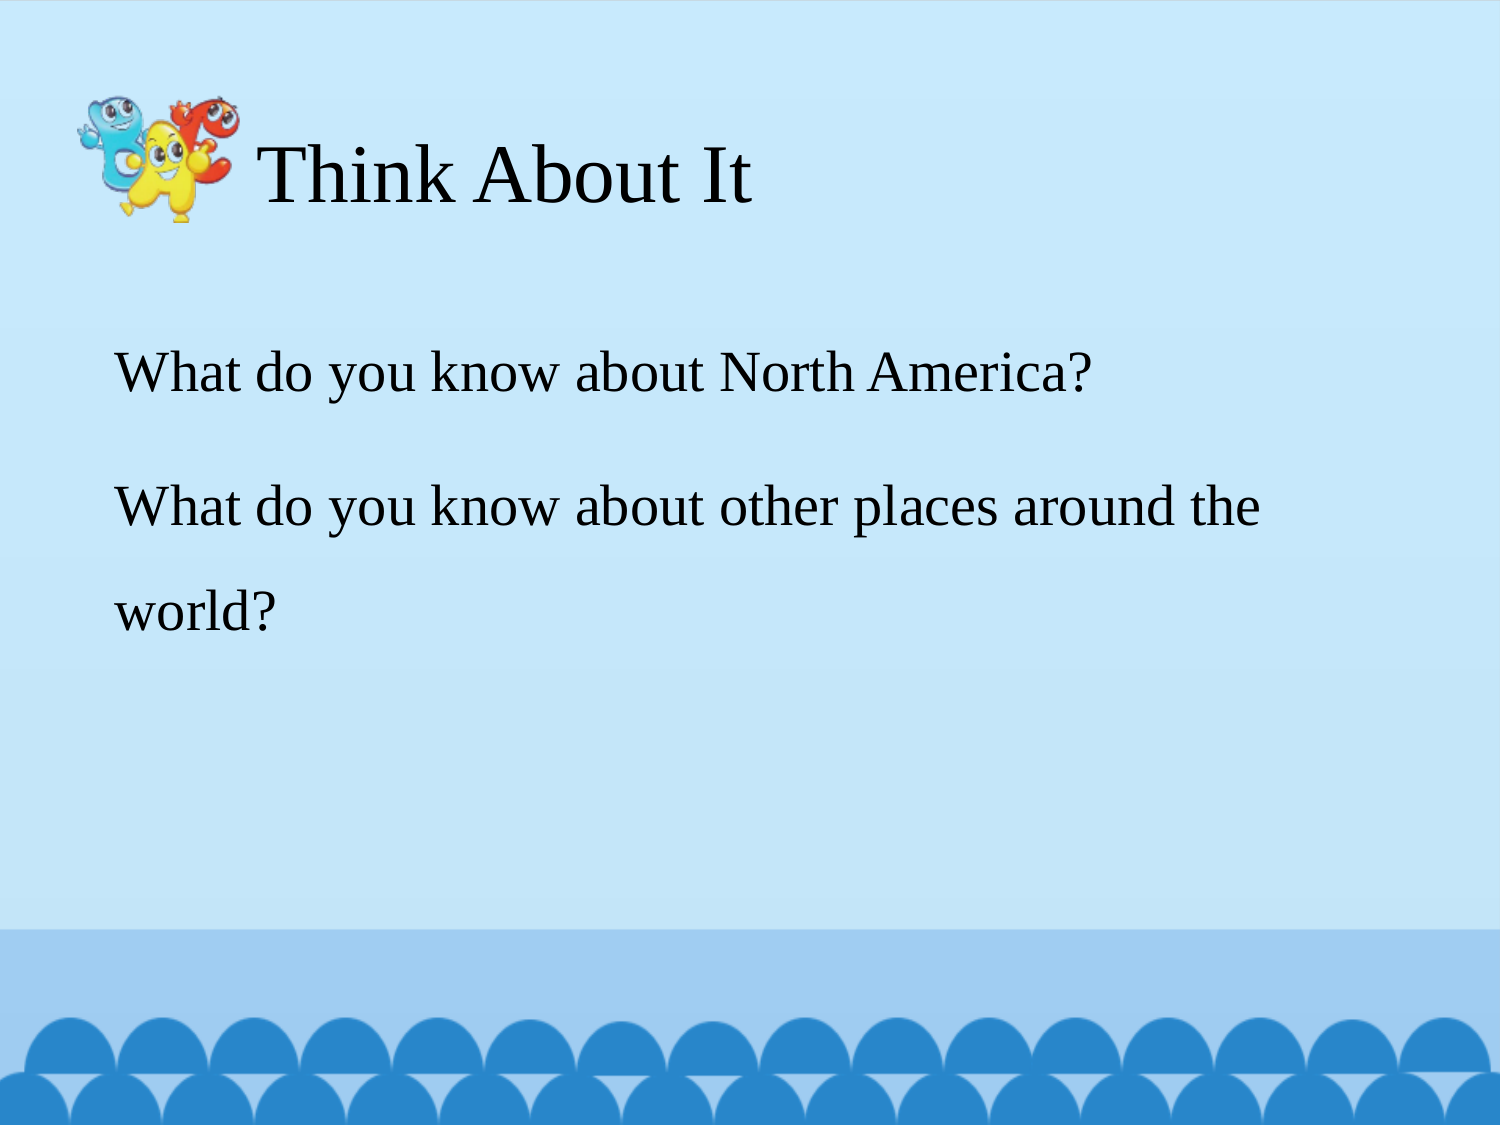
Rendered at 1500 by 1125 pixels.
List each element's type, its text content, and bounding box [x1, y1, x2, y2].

picture [0, 0, 1500, 1125]
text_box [76, 90, 821, 229]
text_box What do you know about North America? What do you know about other places around the world? [100, 290, 1428, 650]
